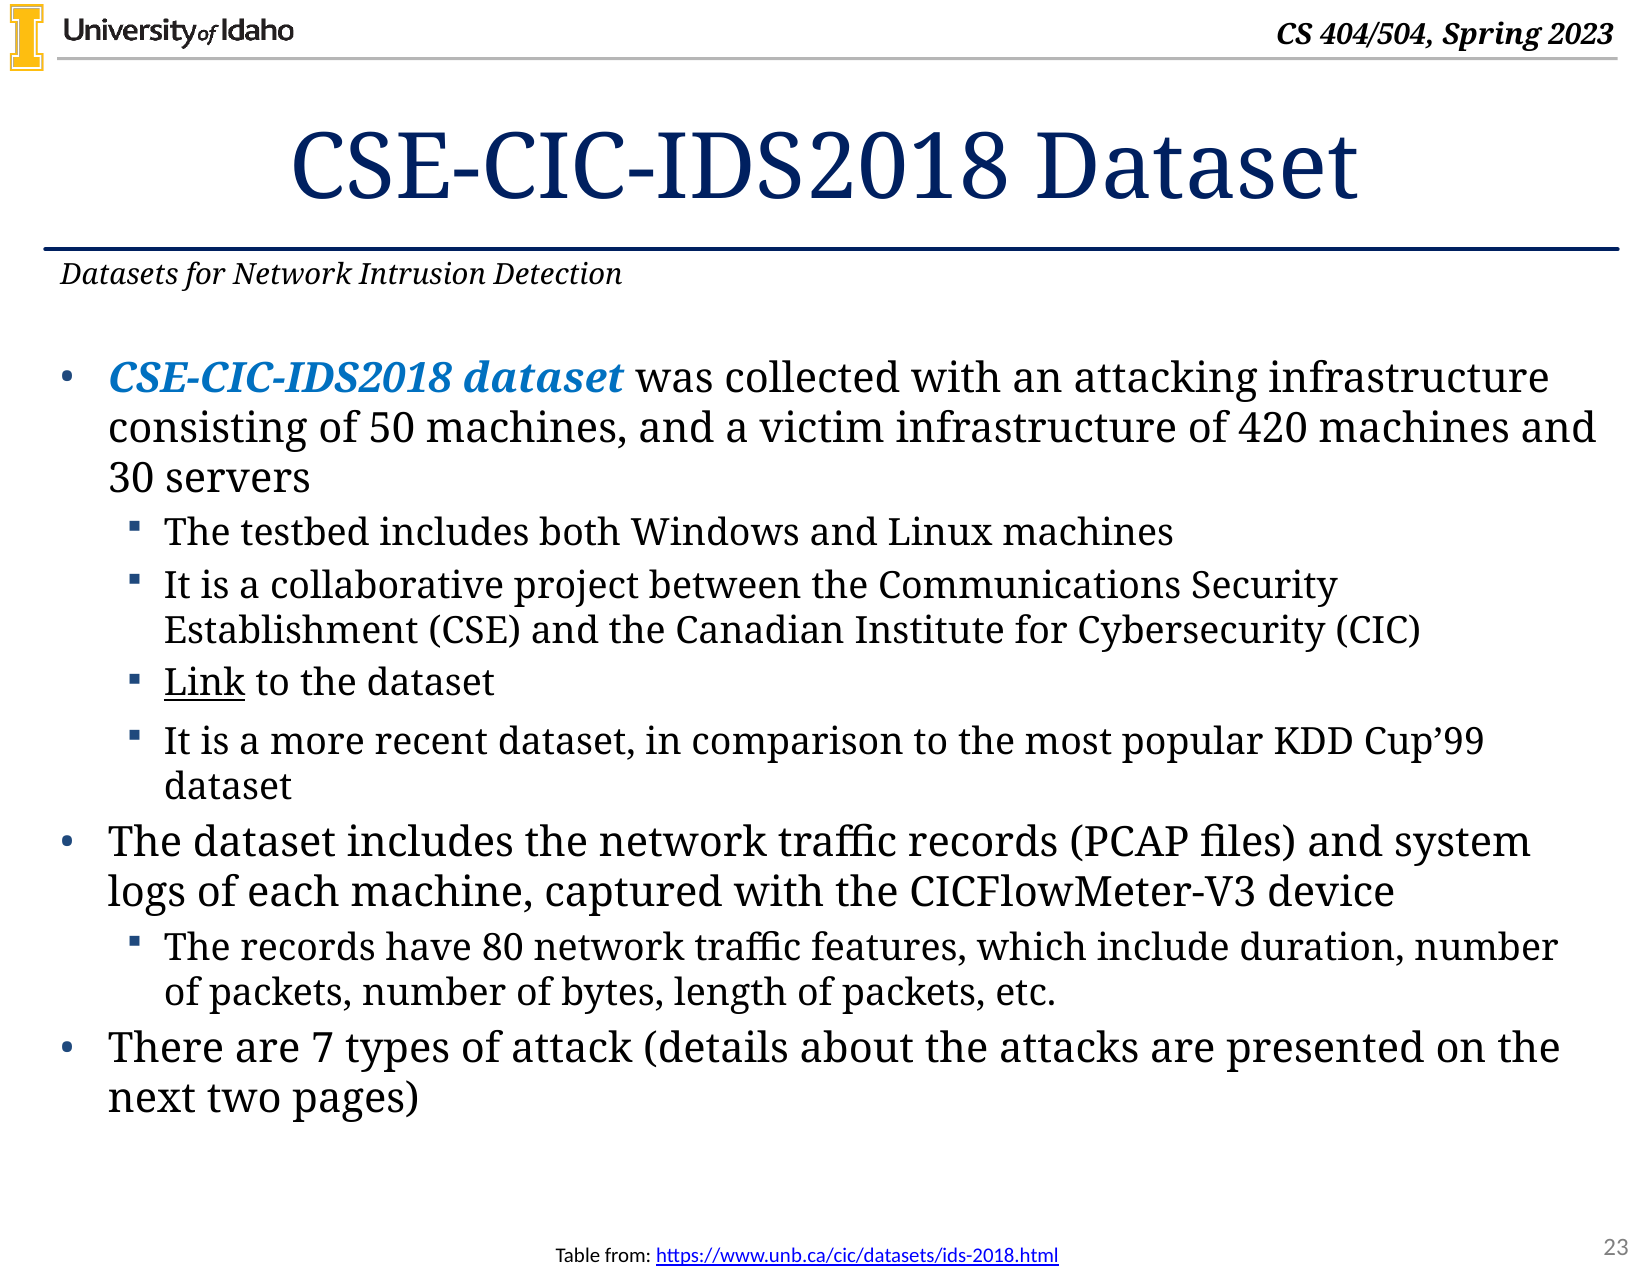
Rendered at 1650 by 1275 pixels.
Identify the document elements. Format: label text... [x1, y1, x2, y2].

list Datasets for Network Intrusion Detection [45, 247, 1062, 306]
list CSE-CIC-IDS2018 dataset was collected with an attacking infrastructure consisting of 50 machines, and a victim infrastructure of 420 machines and 30 servers The testbed includes both Windows and Linux machines It is a collaborative project between the Communications Security Establishment (CSE) and the Canadian Institute for Cybersecurity (CIC) Link to the dataset It is a more recent dataset, in comparison to the most popular KDD Cup’99 dataset The dataset includes the network traffic records (PCAP files) and system logs of each machine, captured with the CICFlowMeter-V3 device The records have 80 network traffic features, which include duration, number of packets, number of bytes, length of packets, etc. There are 7 types of attack (details about the attacks are presented on the next two pages) [45, 342, 1618, 1224]
title CSE-CIC-IDS2018 Dataset [0, 75, 1650, 248]
picture [57, 2, 294, 52]
text_box Table from: https://www.unb.ca/cic/datasets/ids-2018.html [187, 1234, 1428, 1275]
picture [9, 4, 48, 71]
